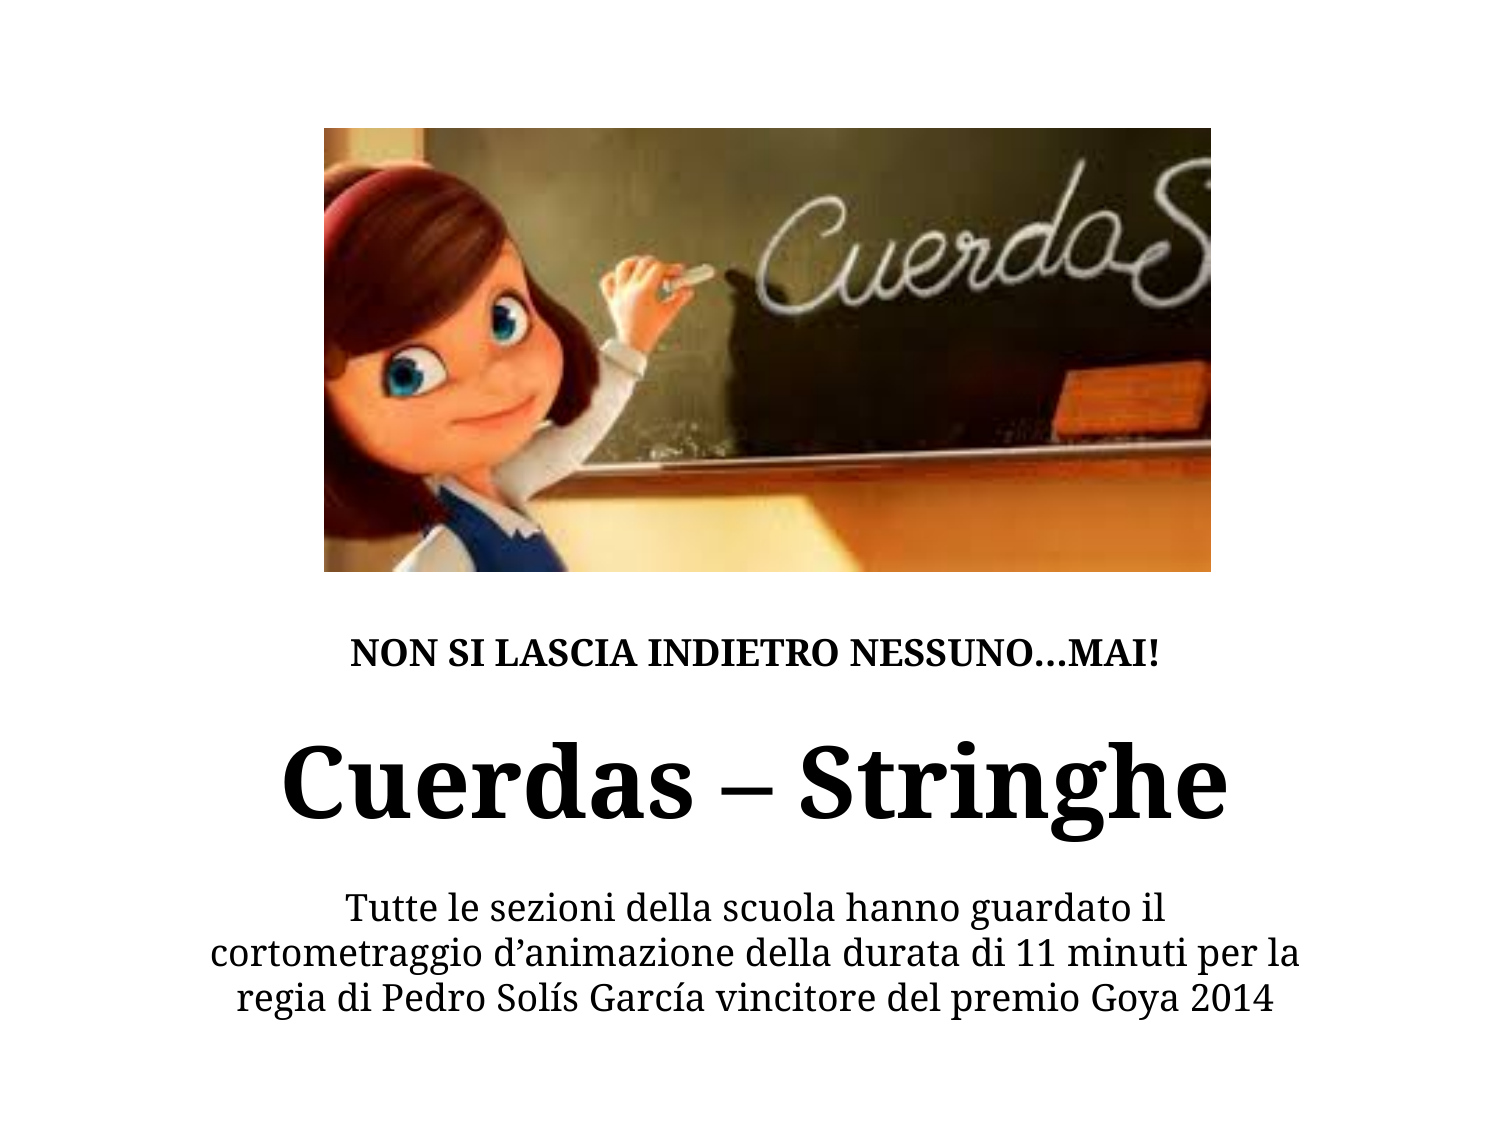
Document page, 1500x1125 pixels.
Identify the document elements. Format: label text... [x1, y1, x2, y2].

picture [324, 128, 1212, 572]
text_box NON SI LASCIA INDIETRO NESSUNO…MAI! Cuerdas – Stringhe Tutte le sezioni della scuola hanno guardato il cortometraggio d’animazione della durata di 11 minuti per la regia di Pedro Solís García vincitore del premio Goya 2014 [194, 621, 1317, 1027]
